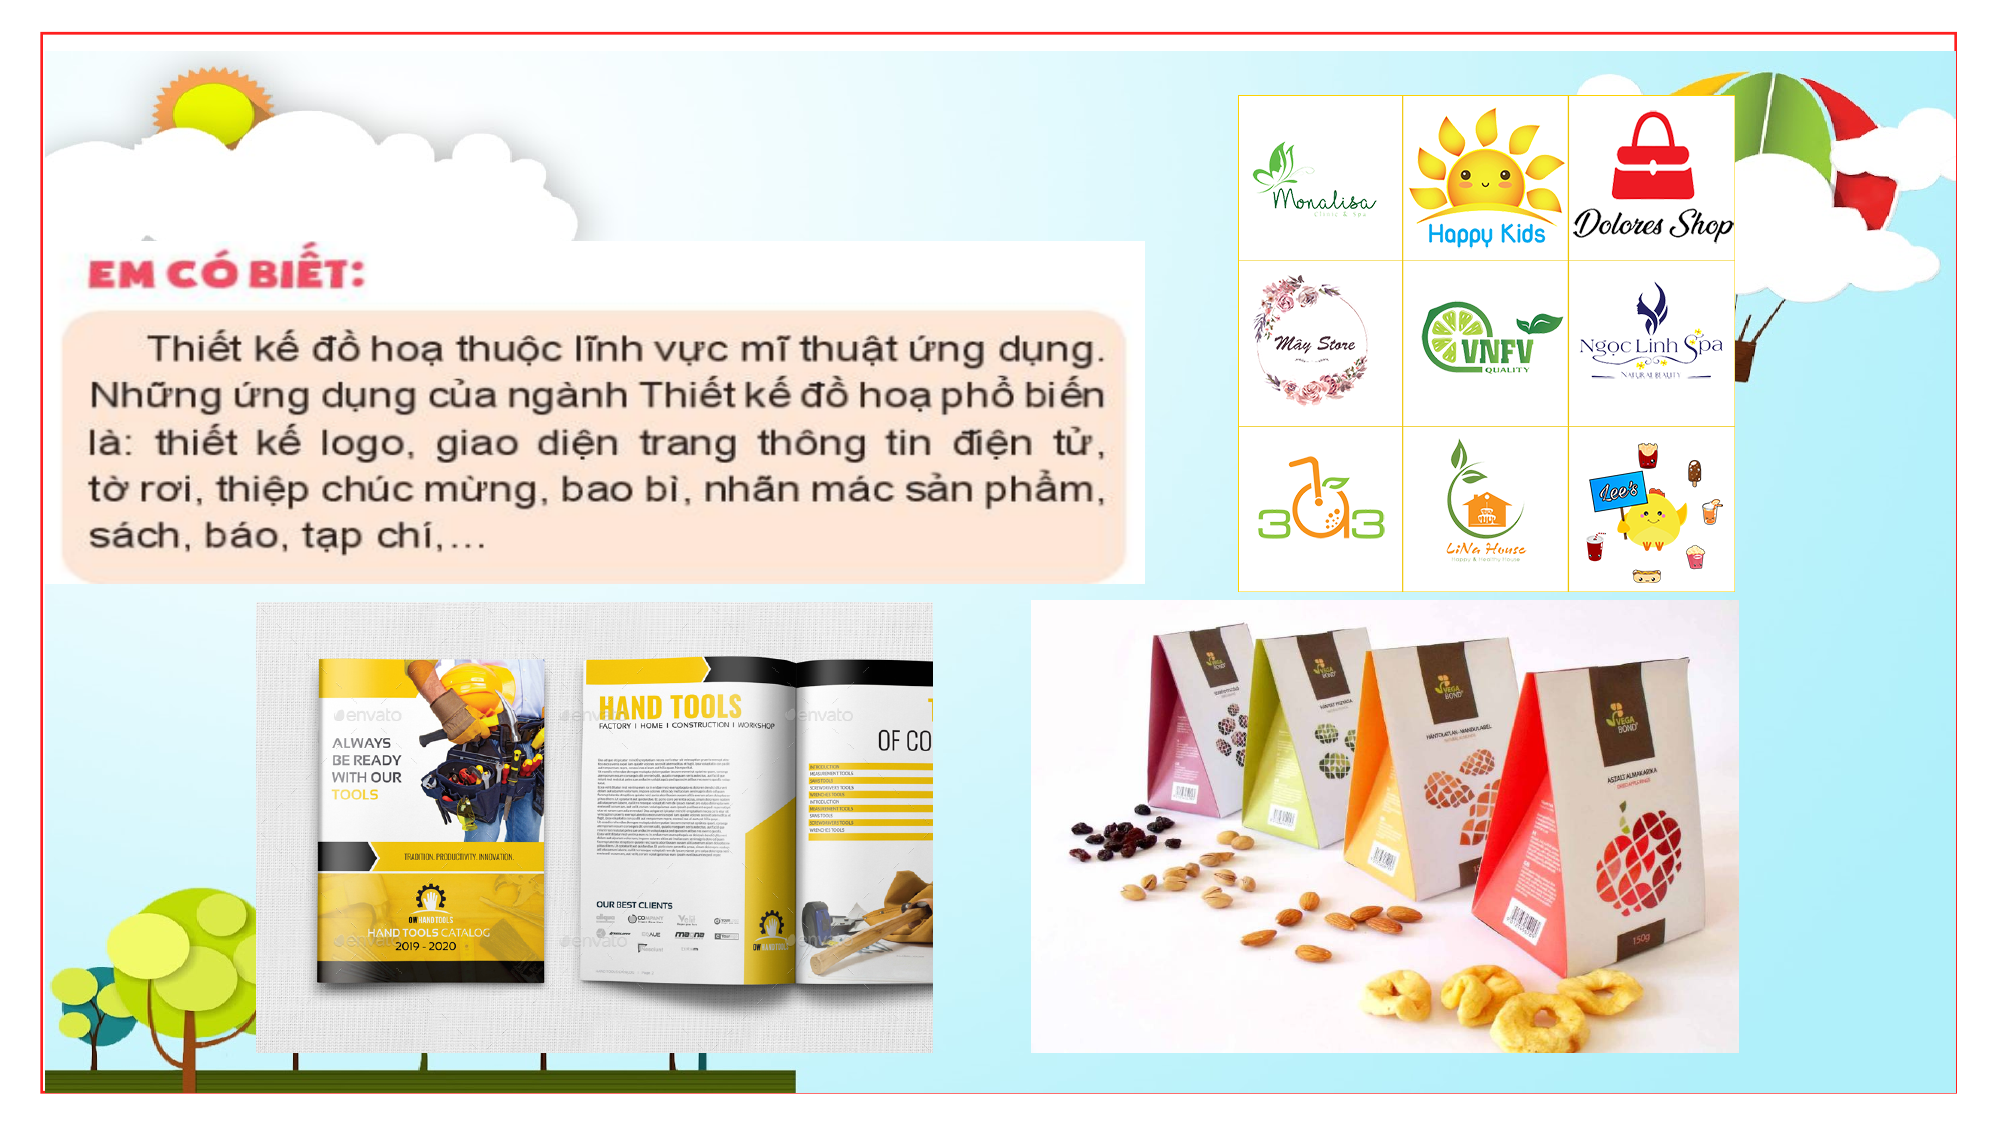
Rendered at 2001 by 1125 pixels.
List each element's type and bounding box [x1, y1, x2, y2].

text_box [41, 32, 1957, 1093]
picture [45, 51, 1956, 1093]
